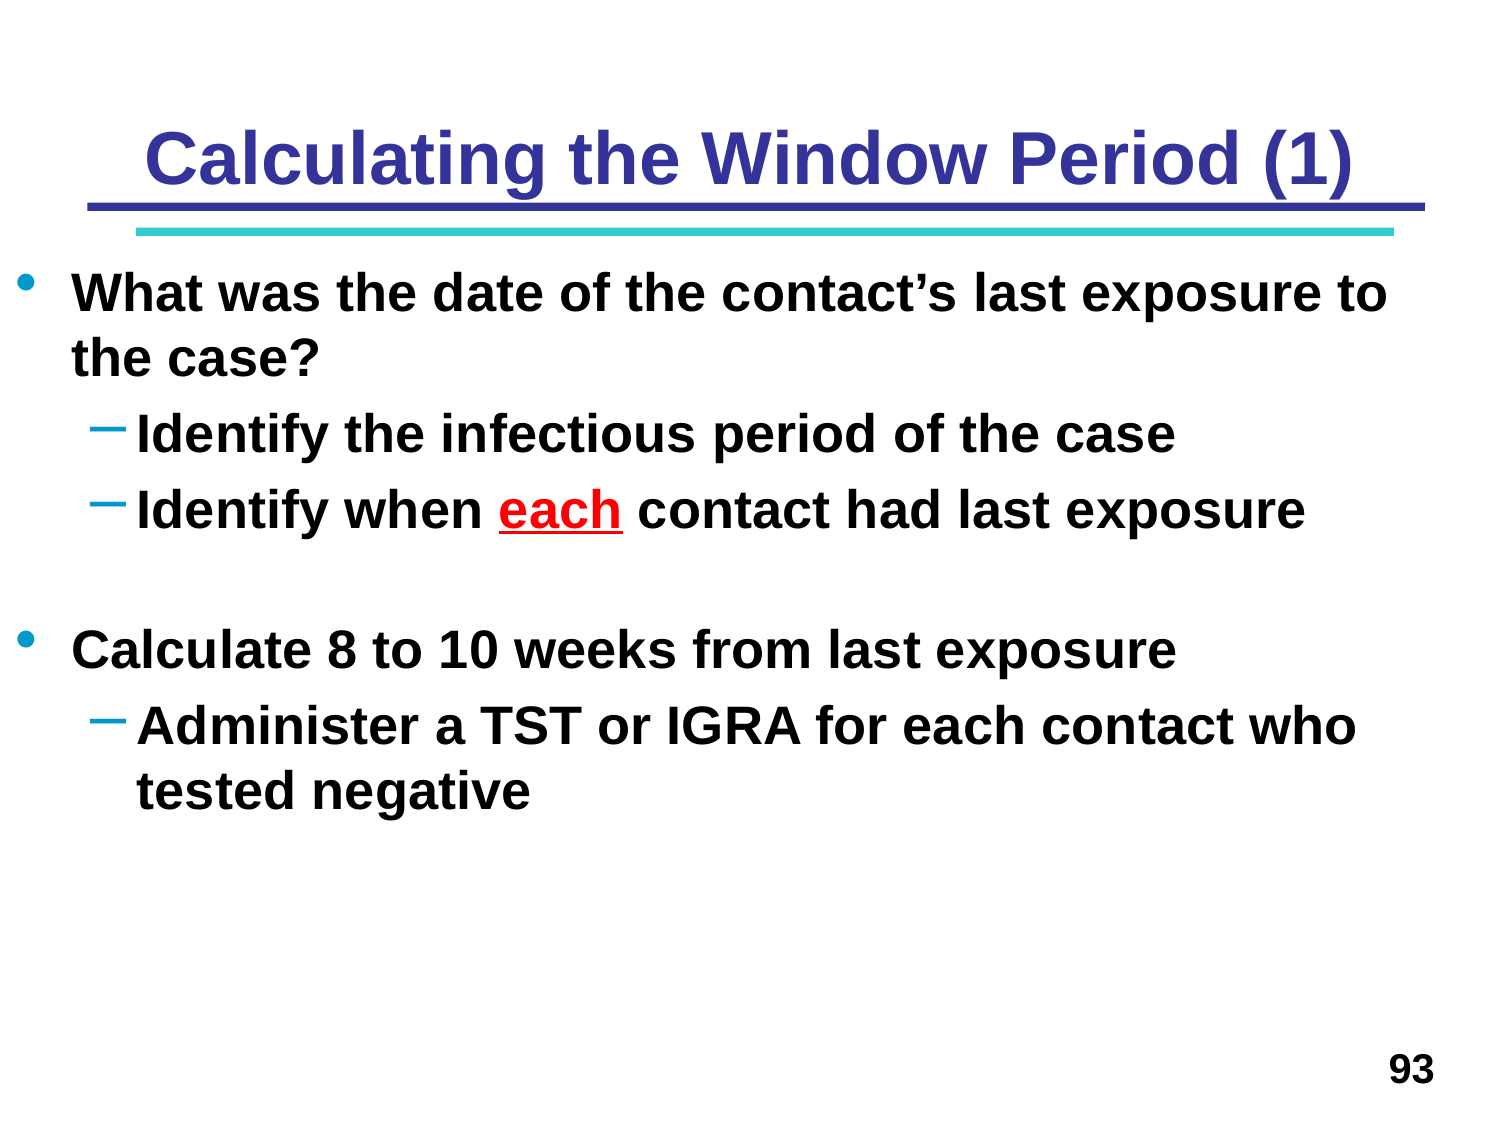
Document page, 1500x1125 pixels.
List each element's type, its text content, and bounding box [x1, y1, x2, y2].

list What was the date of the contact’s last exposure to the case? Identify the infectious period of the case Identify when each contact had last exposure Calculate 8 to 10 weeks from last exposure Administer a TST or IGRA for each contact who tested negative [0, 249, 1500, 1038]
slide_number 93 [599, 1034, 1451, 1113]
title Calculating the Window Period (1) [74, 18, 1426, 207]
